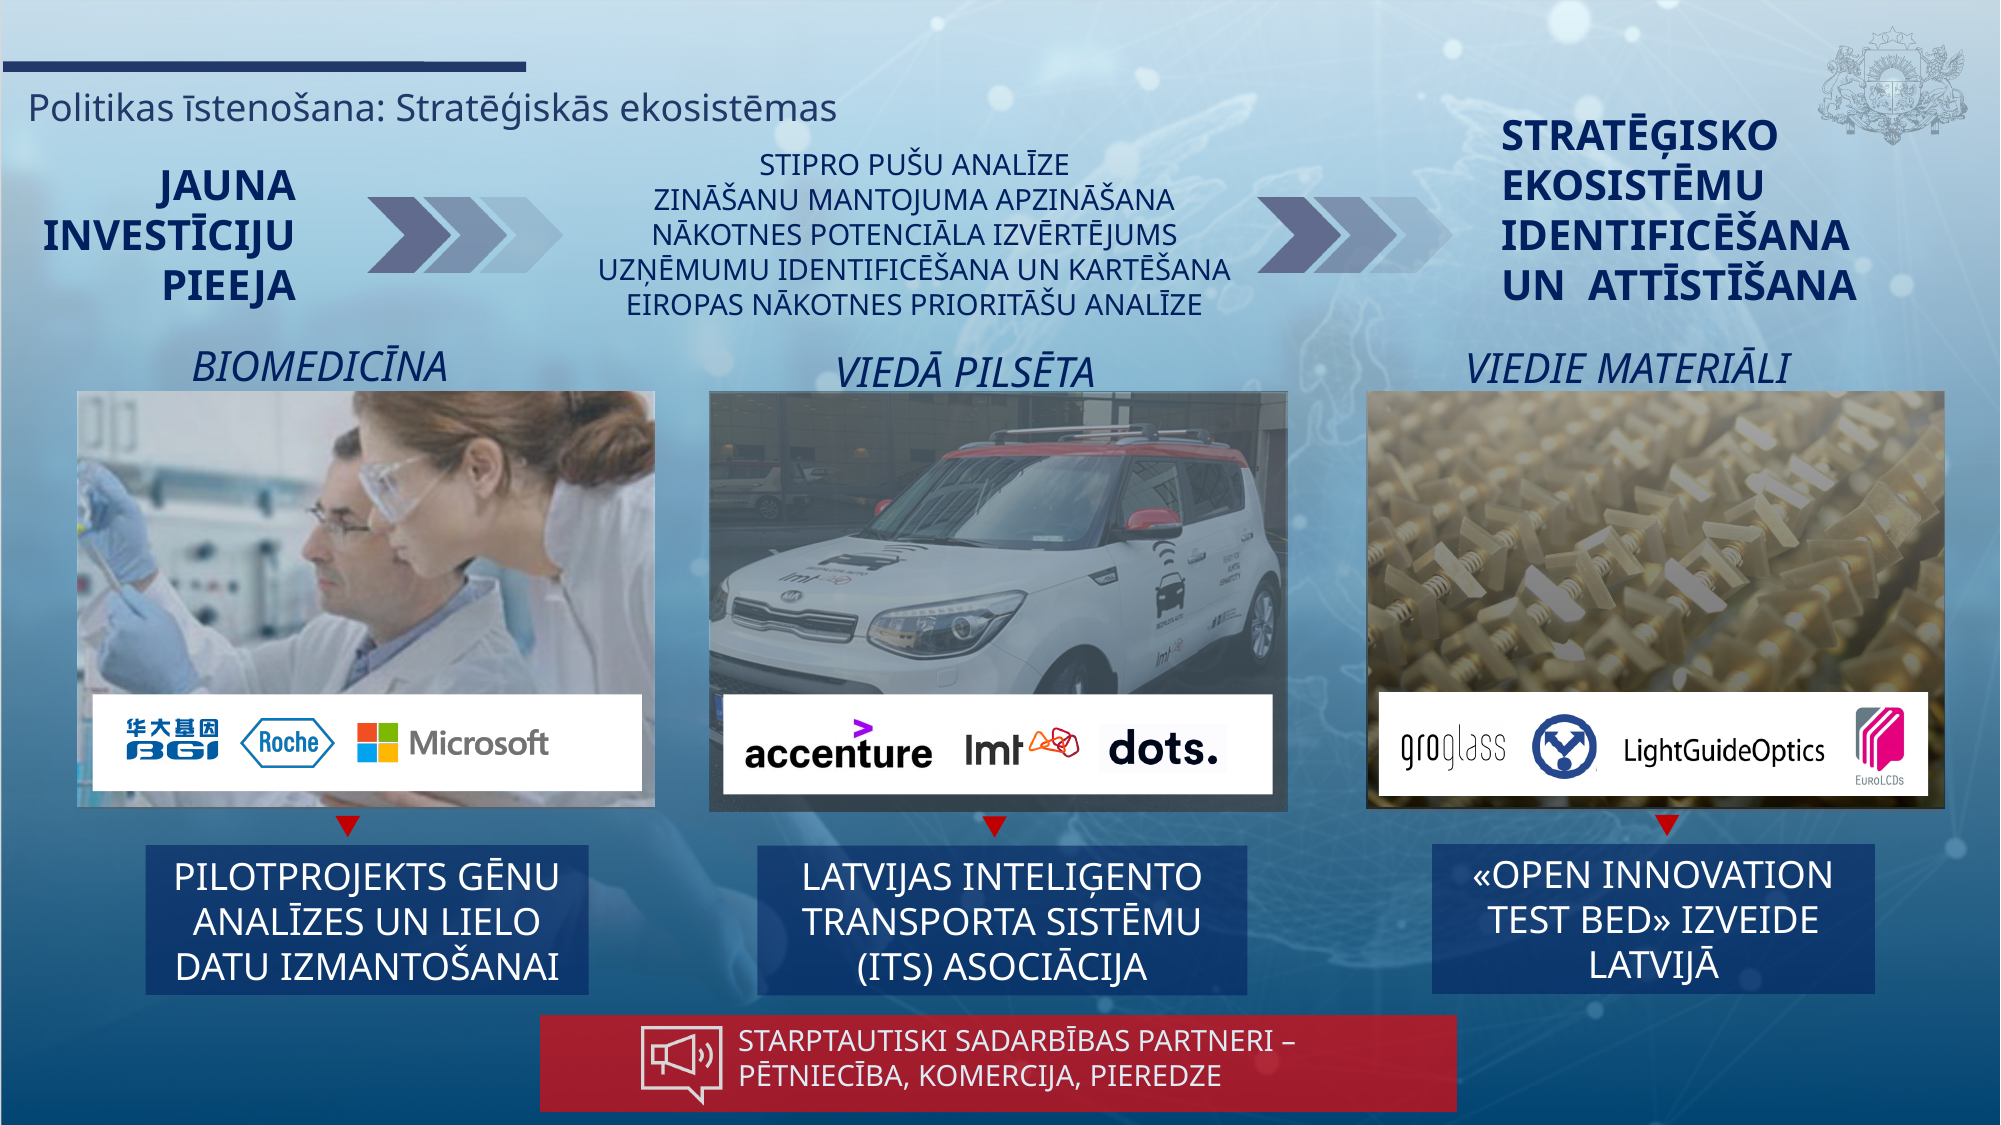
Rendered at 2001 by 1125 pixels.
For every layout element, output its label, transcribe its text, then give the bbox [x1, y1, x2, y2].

text_box STRATĒĢISKO EKOSISTĒMU IDENTIFICĒŠANA UN ATTĪSTĪŠANA [1486, 101, 1880, 316]
text_box VIEDIE MATERIĀLI [1460, 334, 1864, 391]
text_box [1652, 813, 1682, 839]
text_box VIEDĀ PILSĒTA [830, 337, 1159, 391]
text_box LATVIJAS INTELIĢENTO TRANSPORTA SISTĒMU (ITS) ASOCIĀCIJA [757, 845, 1248, 996]
text_box BIOMEDICĪNA [186, 332, 560, 390]
picture [0, 0, 2000, 1125]
text_box «OPEN INNOVATION TEST BED» IZVEIDE LATVIJĀ [1432, 844, 1875, 994]
text_box STARPTAUTISKI SADARBĪBAS PARTNERI – PĒTNIECĪBA, KOMERCIJA, PIEREDZE [723, 1015, 1425, 1100]
text_box JAUNA INVESTĪCIJU PIEEJA [3, 151, 311, 317]
text_box Politikas īstenošana: Stratēģiskās ekosistēmas [23, 79, 843, 133]
text_box [539, 1014, 1458, 1113]
text_box [333, 814, 362, 840]
text_box [980, 815, 1009, 840]
text_box PILOTPROJEKTS GĒNU ANALĪZES UN LIELO DATU IZMANTOŠANAI [145, 845, 589, 995]
text_box STIPRO PUŠU ANALĪZE ZINĀŠANU MANTOJUMA APZINĀŠANA NĀKOTNES POTENCIĀLA IZVĒRTĒJUMS UZŅĒMUMU IDENTIFICĒŠANA UN KARTĒŠANA EIROPAS NĀKOTNES PRIORITĀŠU ANALĪZE [582, 139, 1247, 329]
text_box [1366, 391, 1945, 809]
